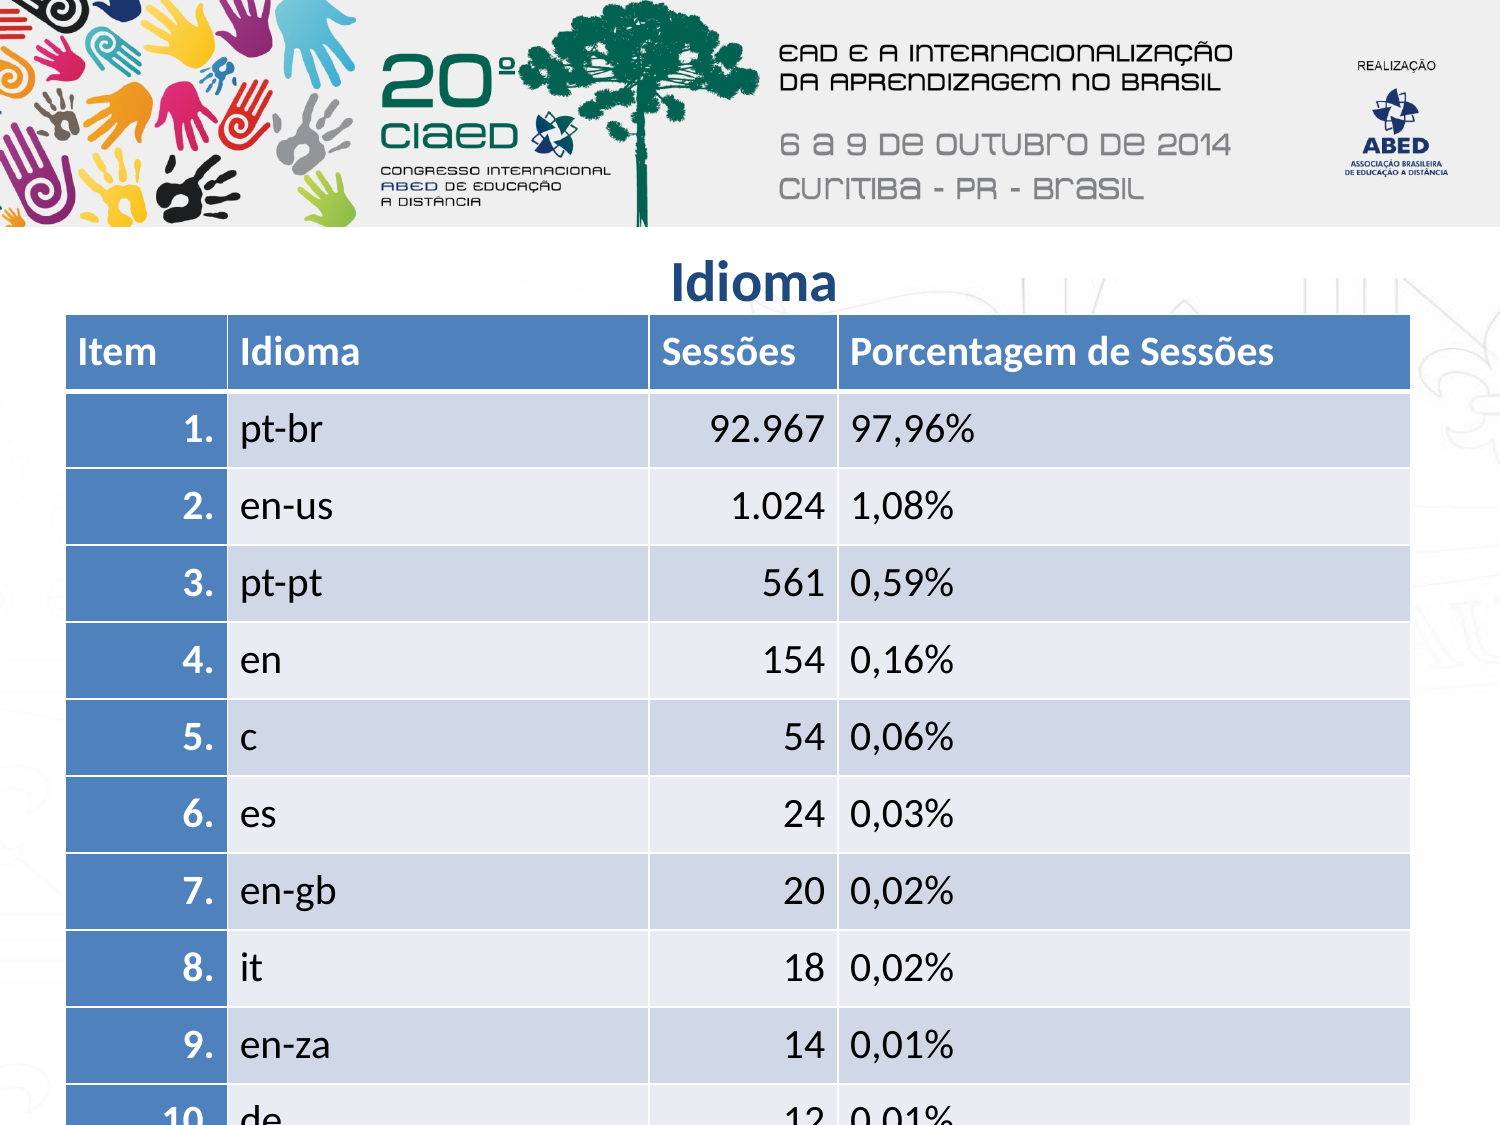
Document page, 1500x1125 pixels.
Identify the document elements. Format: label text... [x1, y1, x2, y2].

picture [0, 0, 1500, 227]
picture [0, 278, 1500, 1125]
text_box Idioma [655, 236, 892, 277]
